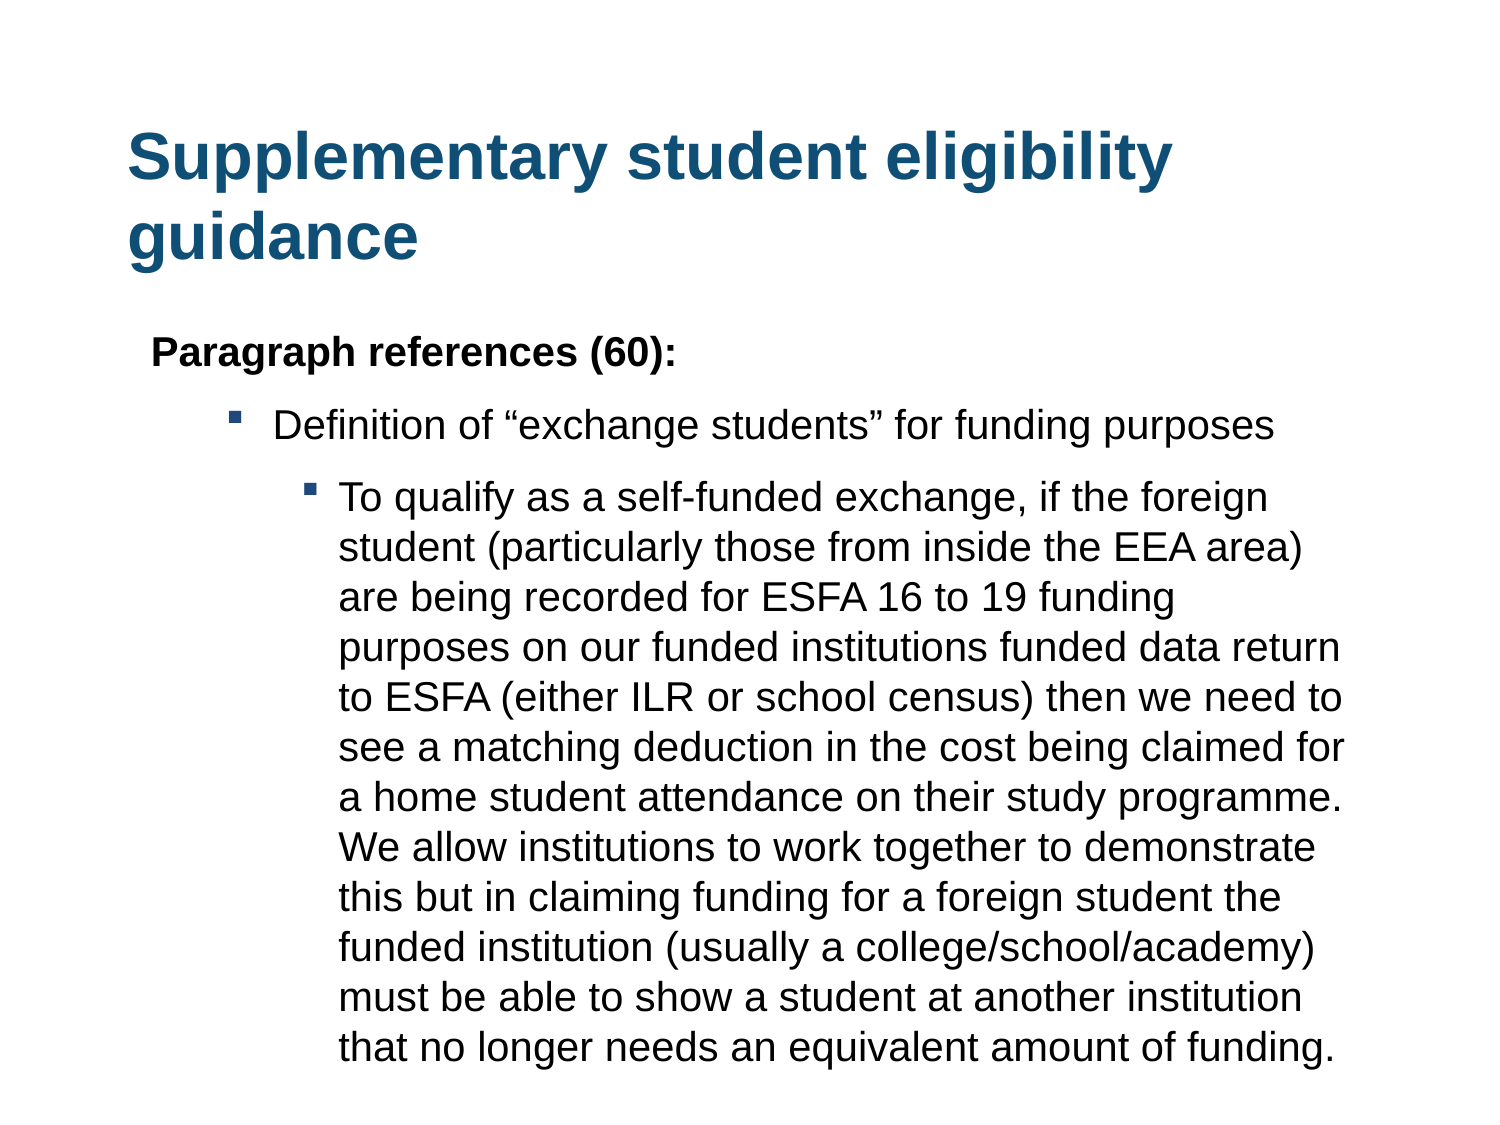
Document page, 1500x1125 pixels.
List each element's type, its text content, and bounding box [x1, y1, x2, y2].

title Supplementary student eligibility guidance [125, 113, 1352, 301]
list Paragraph references (60): Definition of “exchange students” for funding purposes To qualify as a self-funded exchange, if the foreign student (particularly those from inside the EEA area) are being recorded for ESFA 16 to 19 funding purposes on our funded institutions funded data return to ESFA (either ILR or school census) then we need to see a matching deduction in the cost being claimed for a home student attendance on their study programme. We allow institutions to work together to demonstrate this but in claiming funding for a foreign student the funded institution (usually a college/school/academy) must be able to show a student at another institution that no longer needs an equivalent amount of funding. [148, 324, 1352, 1071]
